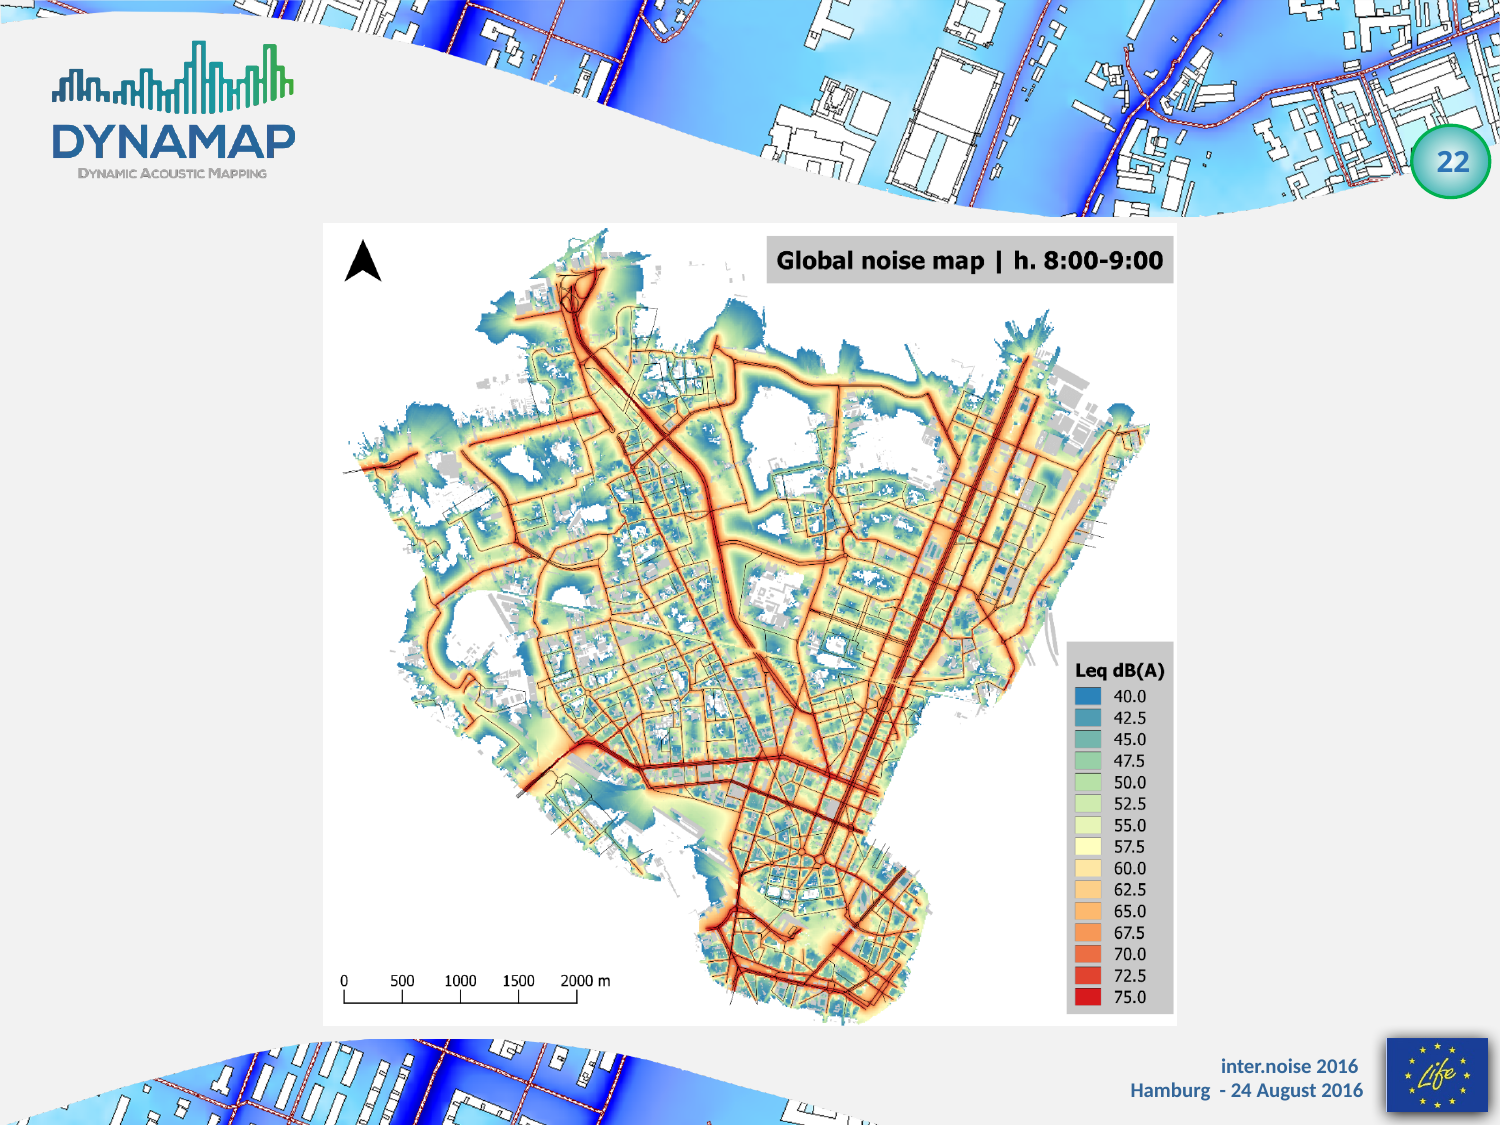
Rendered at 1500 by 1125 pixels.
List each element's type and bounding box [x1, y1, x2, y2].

picture [0, 1039, 1002, 1125]
picture [1386, 1038, 1488, 1112]
picture [322, 222, 1178, 1026]
picture [0, 0, 1500, 217]
